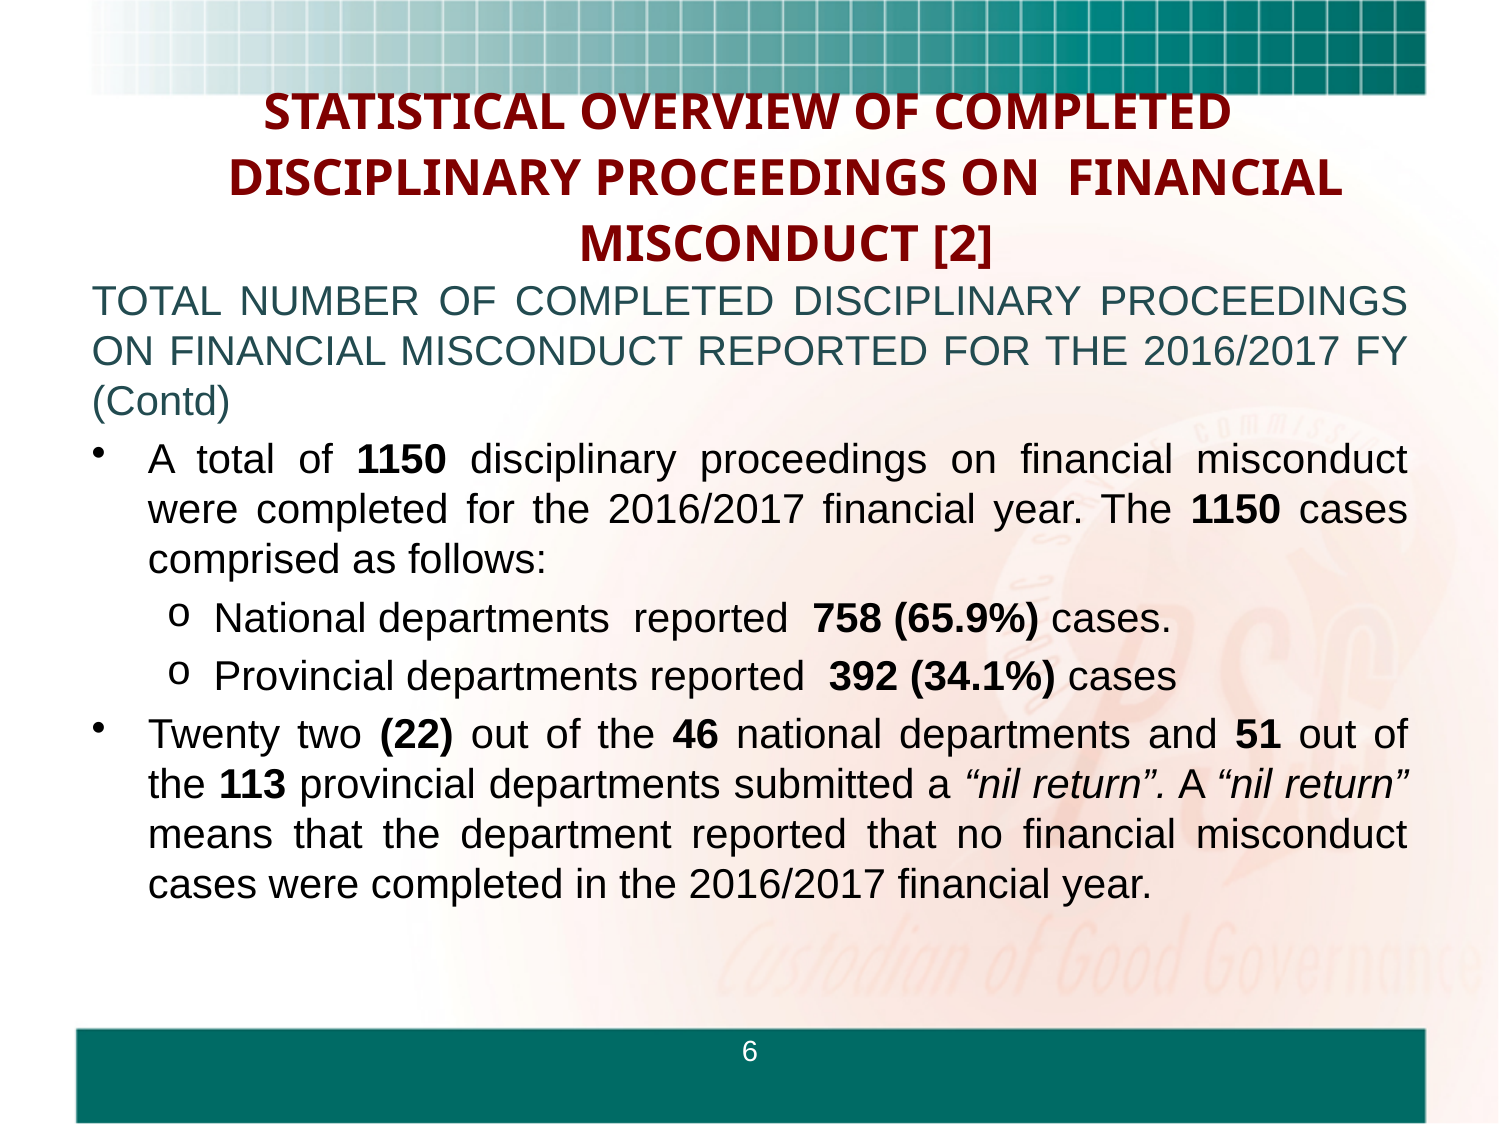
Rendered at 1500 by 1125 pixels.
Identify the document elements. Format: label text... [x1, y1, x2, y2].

title STATISTICAL OVERVIEW OF COMPLETED DISCIPLINARY PROCEEDINGS ON FINANCIAL MISCONDUCT [2] [73, 101, 1424, 244]
picture [0, 0, 1500, 1125]
list TOTAL NUMBER OF COMPLETED DISCIPLINARY PROCEEDINGS ON FINANCIAL MISCONDUCT REPORTED FOR THE 2016/2017 FY (Contd) A total of 1150 disciplinary proceedings on financial misconduct were completed for the 2016/2017 financial year. The 1150 cases comprised as follows: National departments reported 758 (65.9%) cases. Provincial departments reported 392 (34.1%) cases Twenty two (22) out of the 46 national departments and 51 out of the 113 provincial departments submitted a “nil return”. A “nil return” means that the department reported that no financial misconduct cases were completed in the 2016/2017 financial year. [76, 265, 1424, 999]
footer 6 [512, 1024, 988, 1103]
